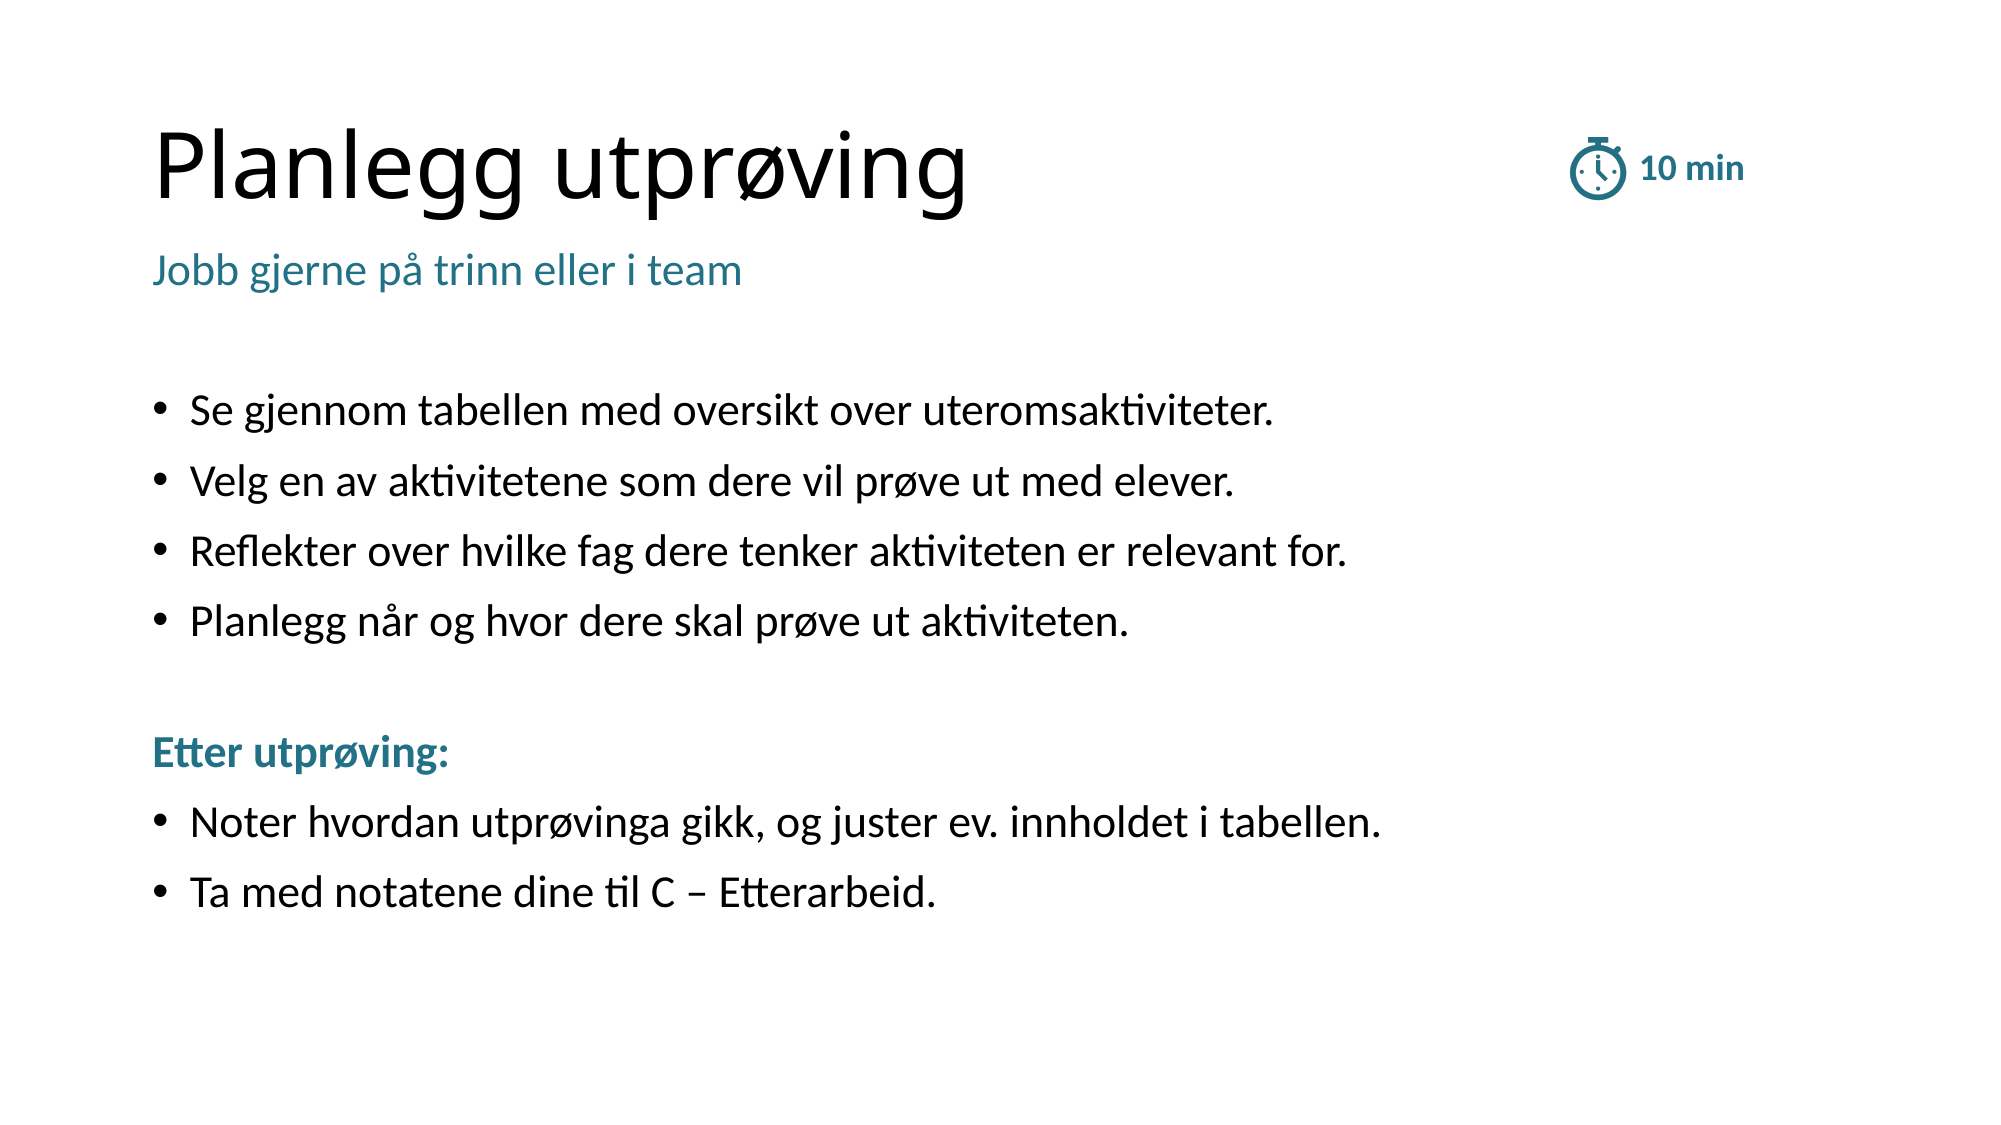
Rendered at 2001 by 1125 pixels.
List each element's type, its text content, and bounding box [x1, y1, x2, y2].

title Planlegg utprøving [137, 59, 1863, 278]
list Jobb gjerne på trinn eller i team Se gjennom tabellen med oversikt over uteromsaktiviteter. Velg en av aktivitetene som dere vil prøve ut med elever. Reflekter over hvilke fag dere tenker aktiviteten er relevant for. Planlegg når og hvor dere skal prøve ut aktiviteten. Etter utprøving: Noter hvordan utprøvinga gikk, og juster ev. innholdet i tabellen. Ta med notatene dine til C – Etterarbeid. [137, 238, 1497, 952]
list 10 min [1599, 140, 1785, 197]
